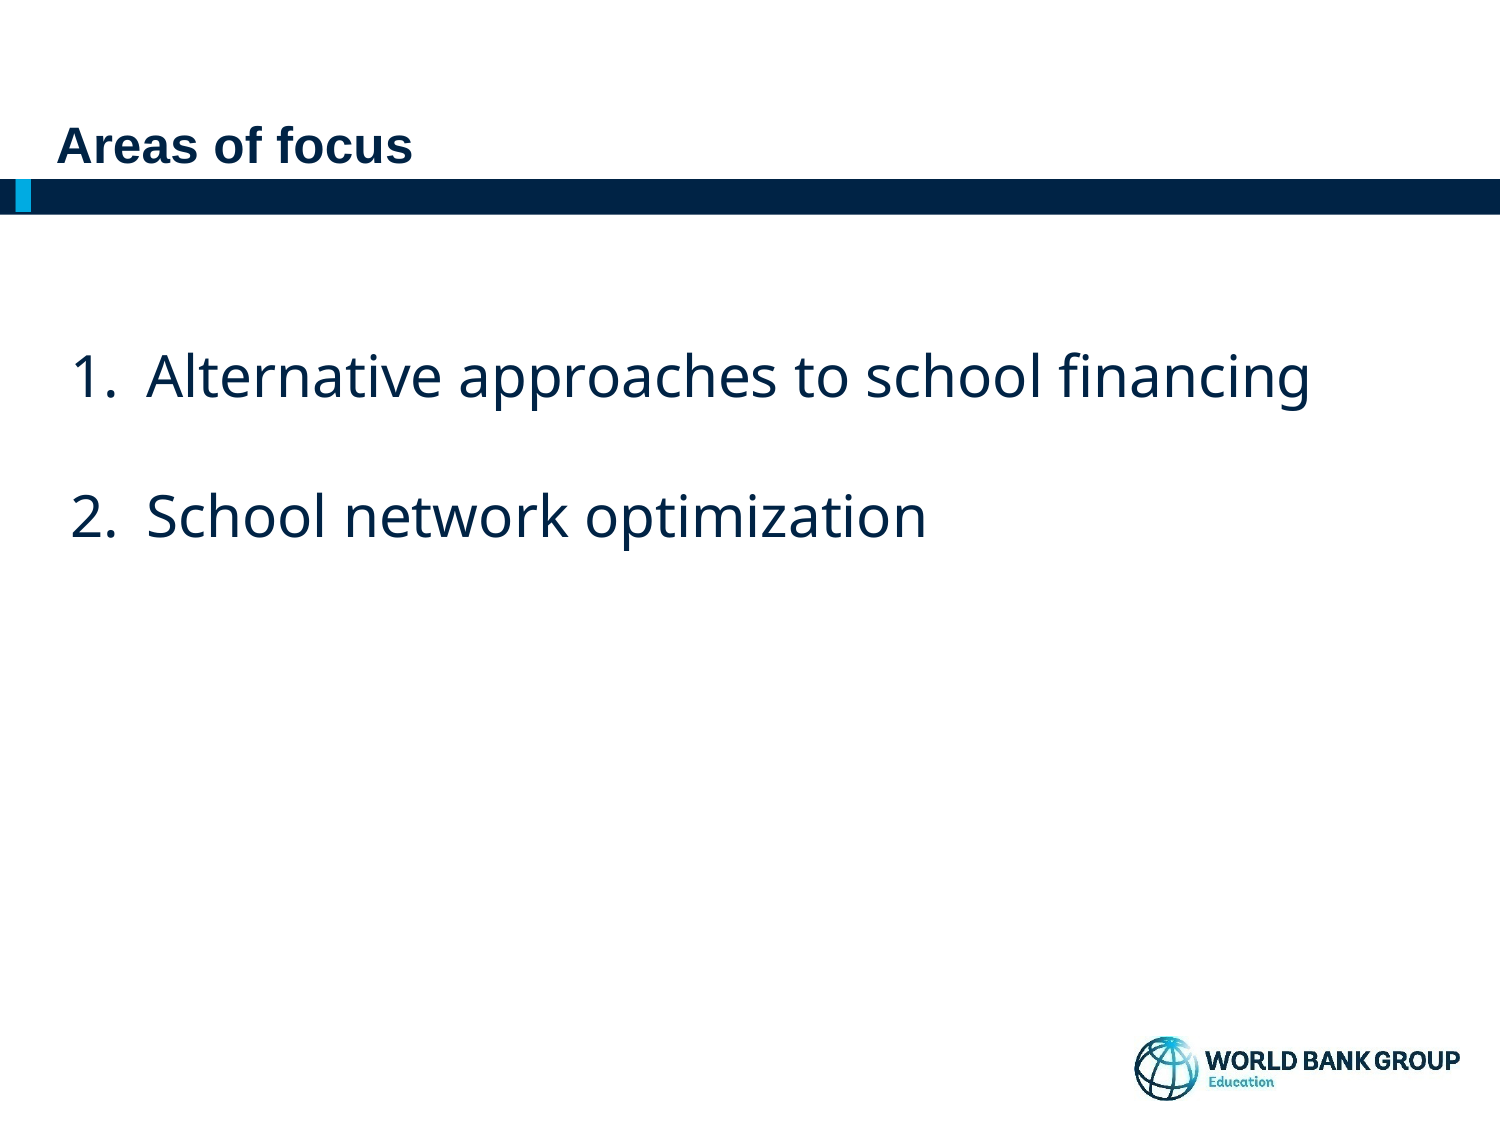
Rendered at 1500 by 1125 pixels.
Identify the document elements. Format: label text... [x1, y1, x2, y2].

picture [0, 179, 14, 213]
text_box [33, 182, 1500, 217]
text_box Alternative approaches to school financing School network optimization [55, 331, 1374, 767]
text_box [55, 219, 1444, 895]
picture [1134, 1036, 1460, 1101]
title Areas of focus [55, 49, 1445, 174]
